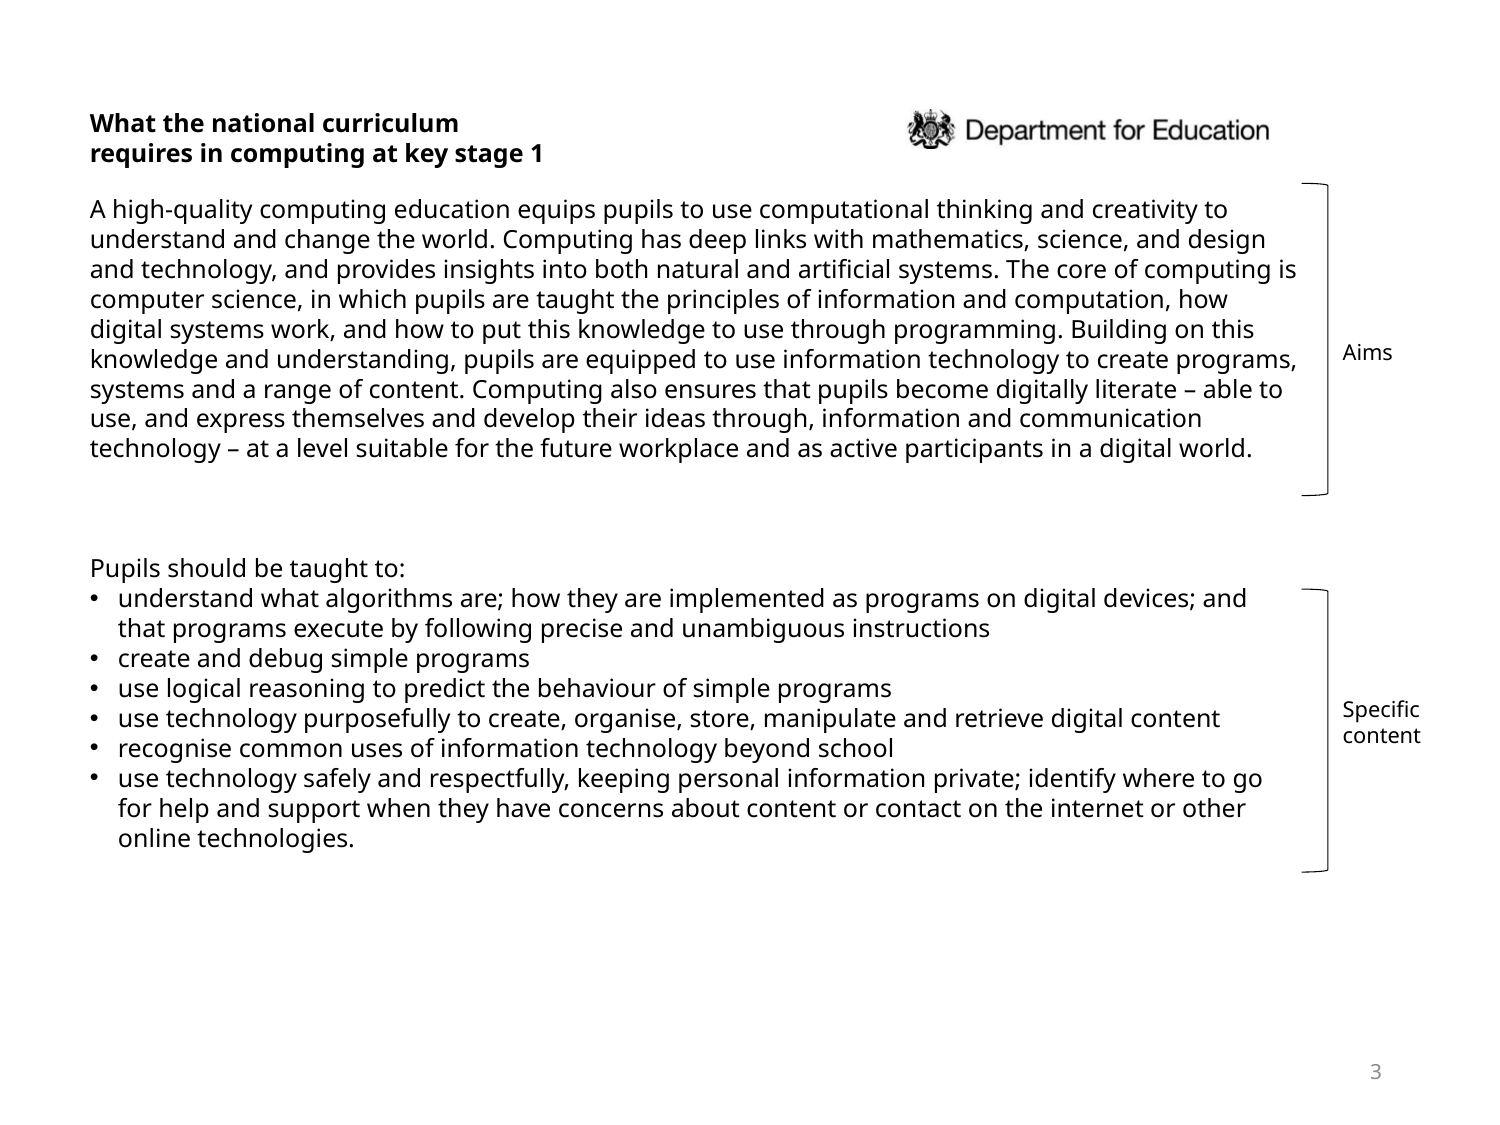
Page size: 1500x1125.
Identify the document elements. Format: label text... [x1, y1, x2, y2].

text_box Specific content [1327, 687, 1461, 755]
picture [905, 108, 1270, 149]
text_box [1301, 588, 1329, 873]
text_box What the national curriculum requires in computing at key stage 1 A high-quality computing education equips pupils to use computational thinking and creativity to understand and change the world. Computing has deep links with mathematics, science, and design and technology, and provides insights into both natural and artificial systems. The core of computing is computer science, in which pupils are taught the principles of information and computation, how digital systems work, and how to put this knowledge to use through programming. Building on this knowledge and understanding, pupils are equipped to use information technology to create programs, systems and a range of content. Computing also ensures that pupils become digitally literate – able to use, and express themselves and develop their ideas through, information and communication technology – at a level suitable for the future workplace and as active participants in a digital world. Pupils should be taught to: understand what algorithms are; how they are implemented as programs on digital devices; and that programs execute by following precise and unambiguous instructions create and debug simple programs use logical reasoning to predict the behaviour of simple programs use technology purposefully to create, organise, store, manipulate and retrieve digital content recognise common uses of information technology beyond school use technology safely and respectfully, keeping personal information private; identify where to go for help and support when they have concerns about content or contact on the internet or other online technologies. [74, 99, 1315, 860]
slide_number 3 [1059, 1042, 1397, 1103]
text_box [1301, 182, 1329, 497]
text_box Aims [1327, 331, 1461, 373]
